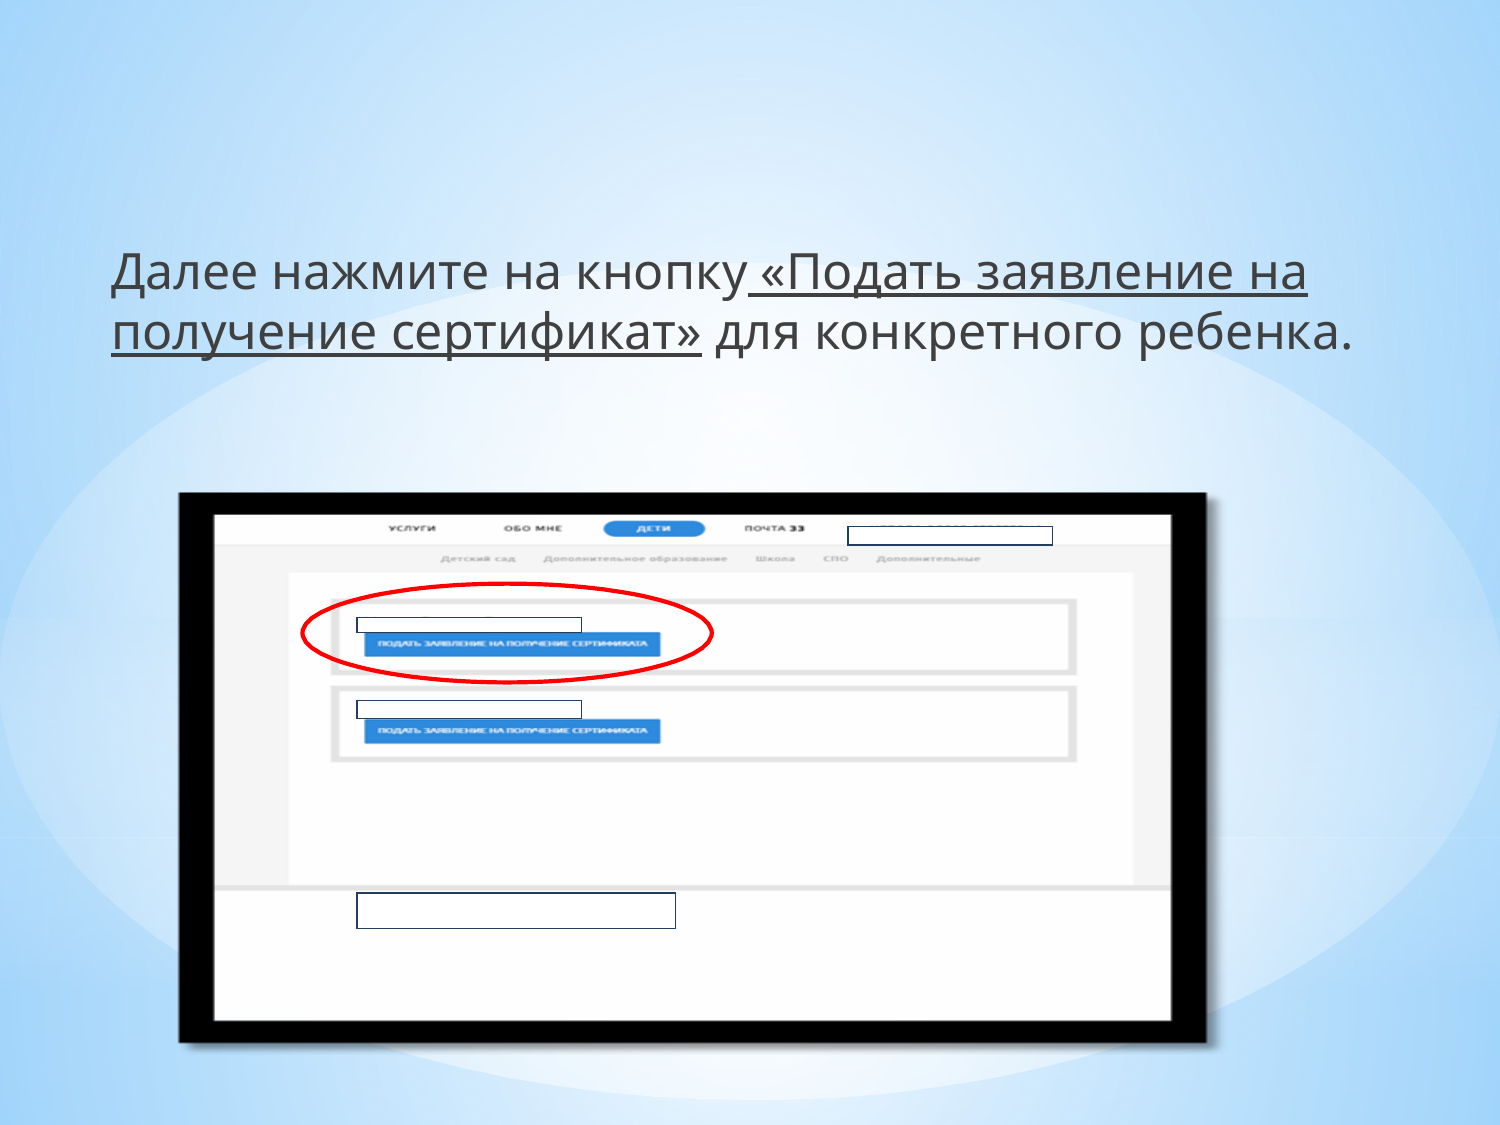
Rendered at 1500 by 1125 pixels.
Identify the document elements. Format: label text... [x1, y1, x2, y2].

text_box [175, 491, 1231, 1055]
list Далее нажмите на кнопку «Подать заявление на получение сертификат» для конкретного ребенка. [58, 105, 1429, 1055]
